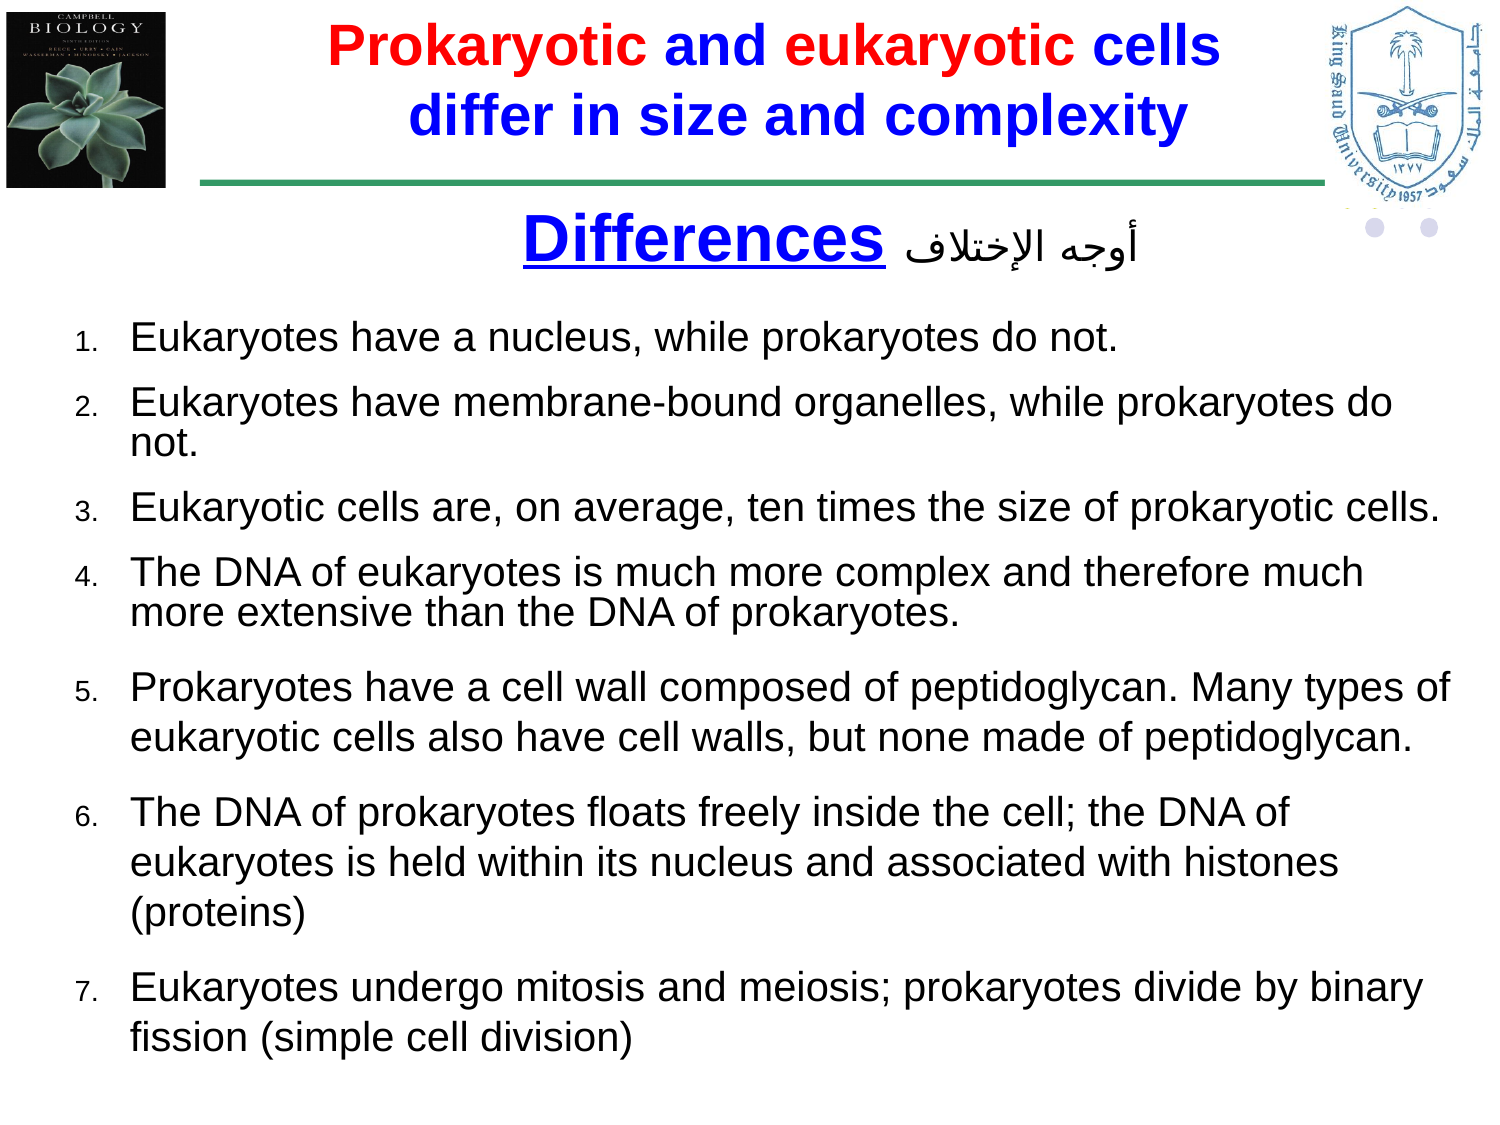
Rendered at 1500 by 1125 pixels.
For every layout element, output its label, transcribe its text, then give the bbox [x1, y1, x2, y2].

text_box Differences أوجه الإختلاف [412, 216, 1250, 283]
text_box Eukaryotes have a nucleus, while prokaryotes do not. Eukaryotes have membrane-bound organelles, while prokaryotes do not. Eukaryotic cells are, on average, ten times the size of prokaryotic cells. The DNA of eukaryotes is much more complex and therefore much more extensive than the DNA of prokaryotes. Prokaryotes have a cell wall composed of peptidoglycan. Many types of eukaryotic cells also have cell walls, but none made of peptidoglycan. The DNA of prokaryotes floats freely inside the cell; the DNA of eukaryotes is held within its nucleus and associated with histones (proteins) Eukaryotes undergo mitosis and meiosis; prokaryotes divide by binary fission (simple cell division) [49, 312, 1475, 1075]
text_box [5, 0, 1488, 209]
